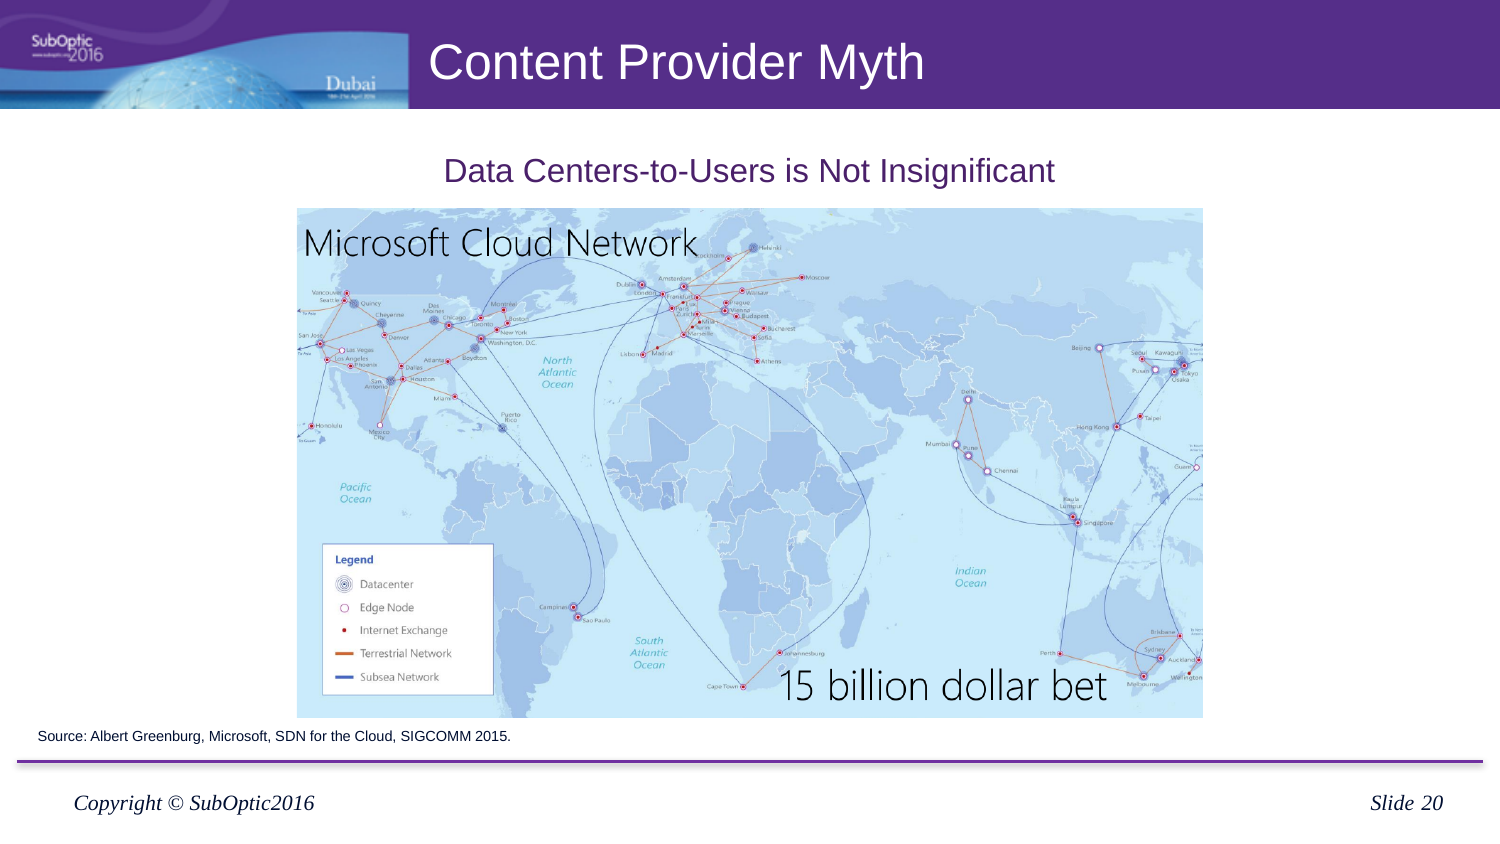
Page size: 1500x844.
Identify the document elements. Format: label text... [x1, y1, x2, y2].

picture [0, 0, 1500, 109]
title Content Provider Myth [413, 29, 1477, 89]
picture [296, 208, 1204, 719]
list Data Centers-to-Users is Not Insignificant [218, 148, 1282, 208]
text_box Source: Albert Greenburg, Microsoft, SDN for the Cloud, SIGCOMM 2015. [25, 717, 710, 753]
